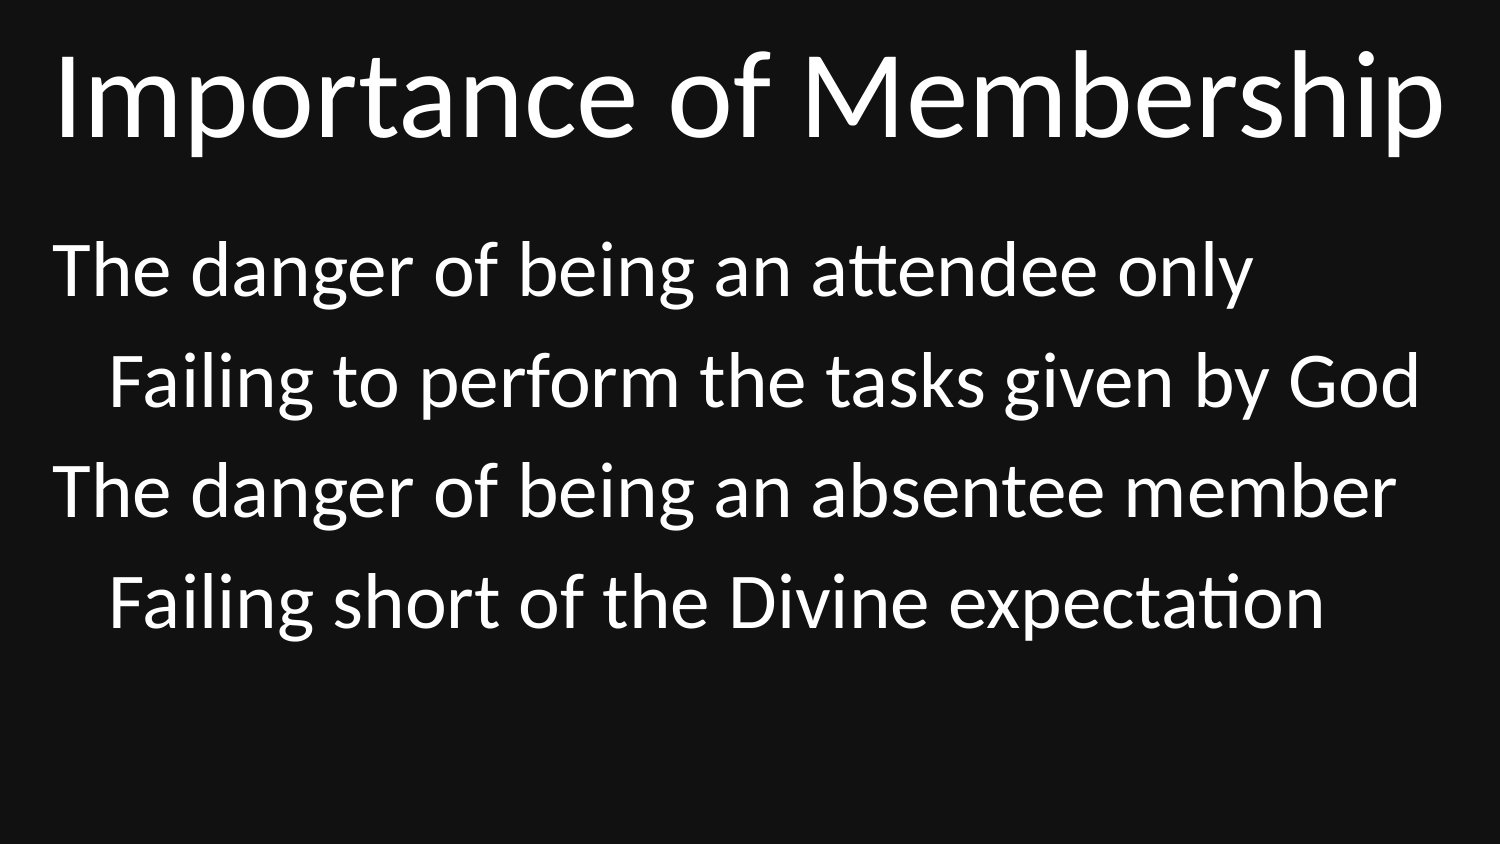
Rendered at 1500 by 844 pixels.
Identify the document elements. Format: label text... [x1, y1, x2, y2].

title Importance of Membership [0, 0, 1500, 175]
list The danger of being an attendee only Failing to perform the tasks given by God The danger of being an absentee member Failing short of the Divine expectation [37, 209, 1463, 844]
